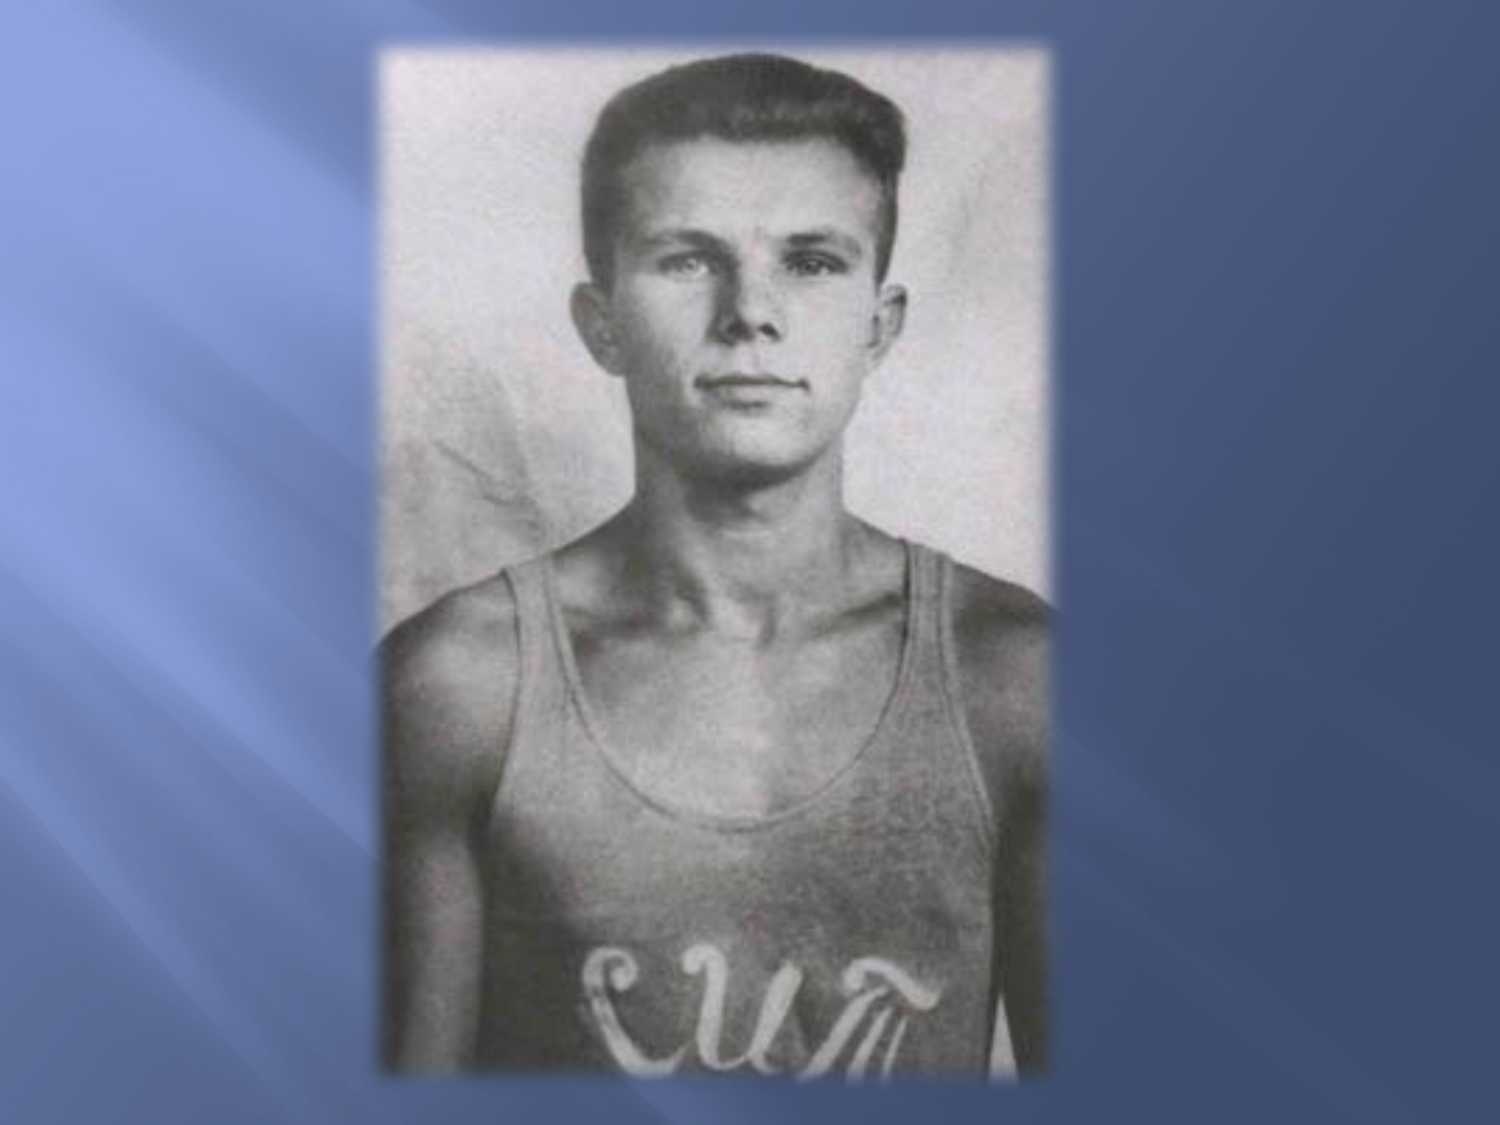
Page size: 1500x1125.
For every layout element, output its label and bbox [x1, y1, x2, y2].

picture [359, 28, 1070, 1094]
